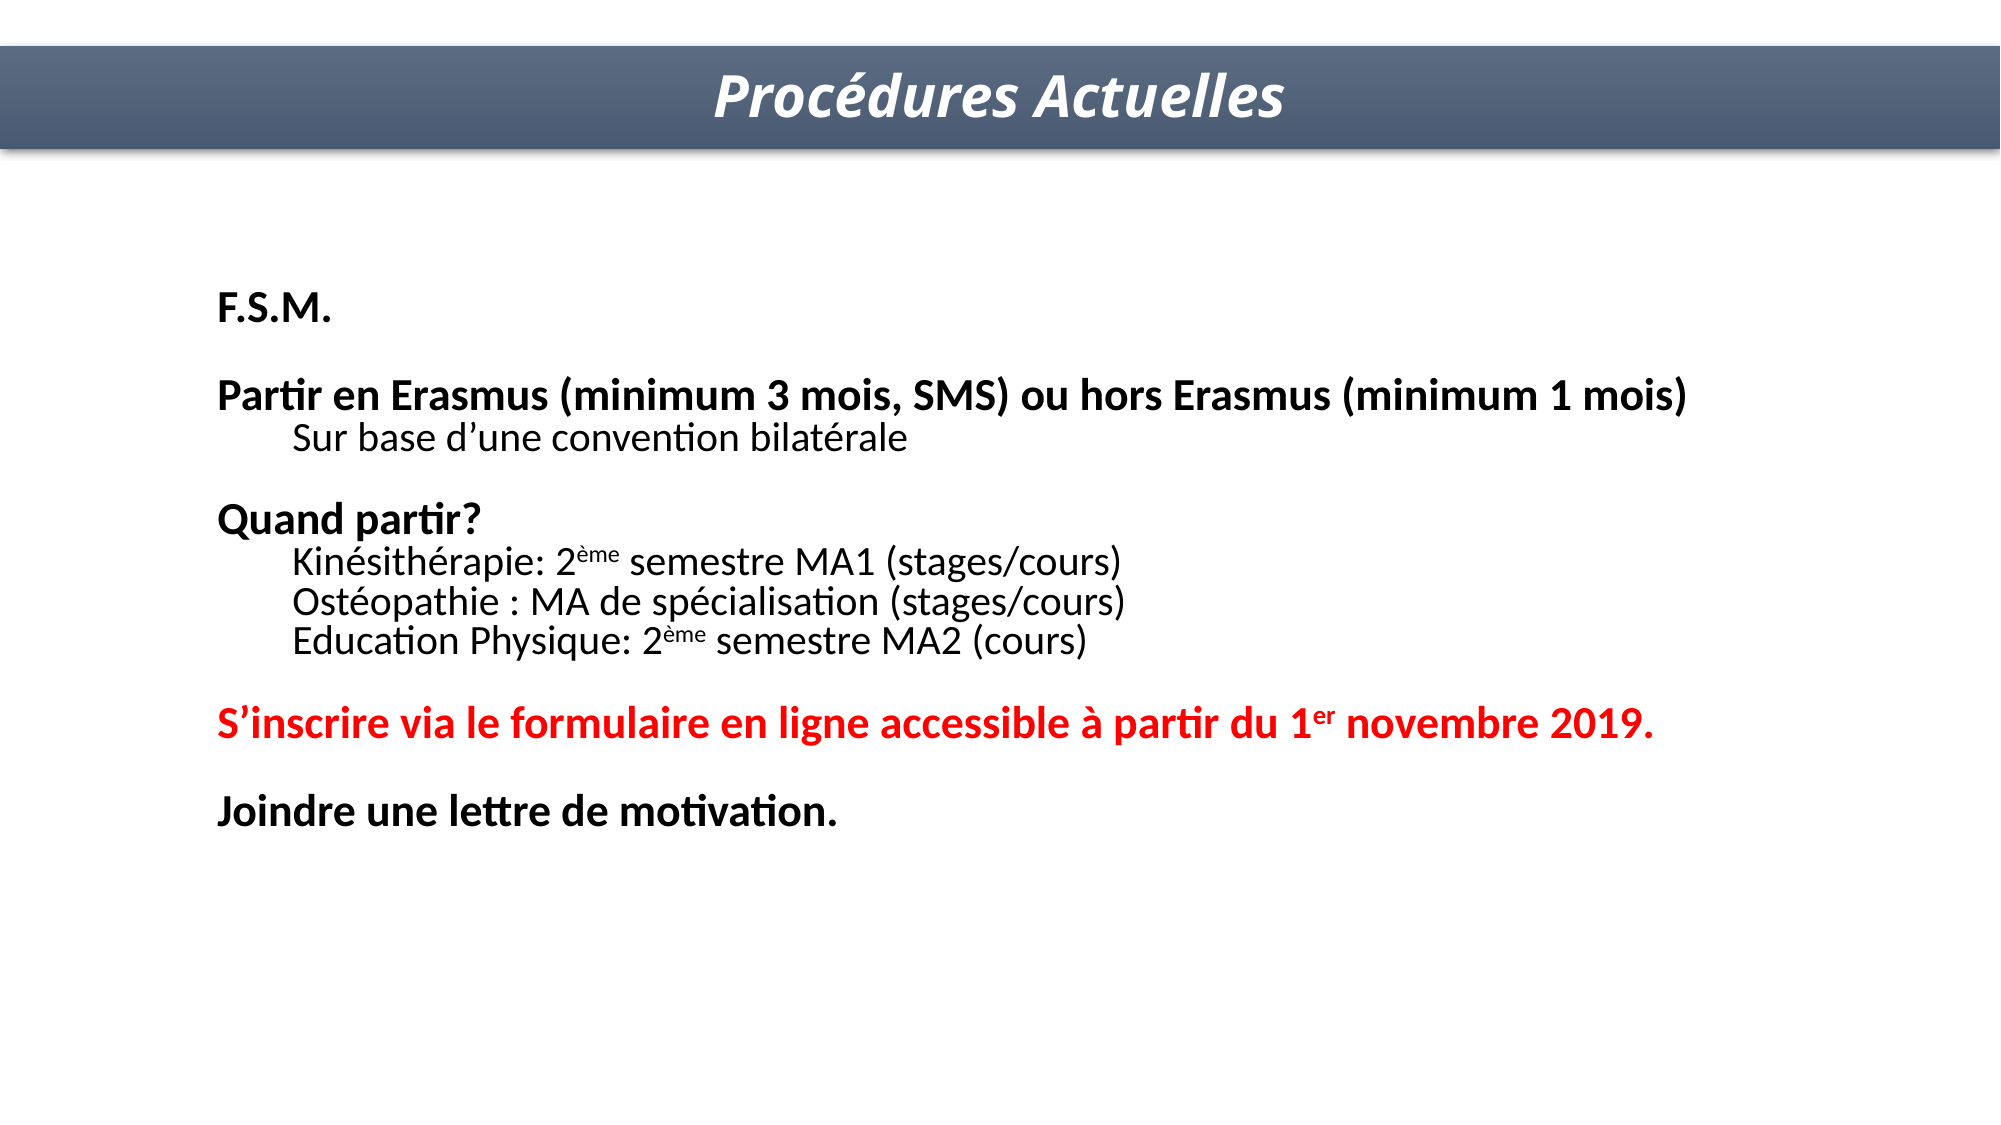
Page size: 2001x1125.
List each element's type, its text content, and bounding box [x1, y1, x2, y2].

text_box F.S.M. Partir en Erasmus (minimum 3 mois, SMS) ou hors Erasmus (minimum 1 mois) Sur base d’une convention bilatérale Quand partir? Kinésithérapie: 2ème semestre MA1 (stages/cours) Ostéopathie : MA de spécialisation (stages/cours) Education Physique: 2ème semestre MA2 (cours) S’inscrire via le formulaire en ligne accessible à partir du 1er novembre 2019. Joindre une lettre de motivation. [202, 280, 1880, 975]
text_box Procédures Actuelles [0, 46, 2000, 149]
